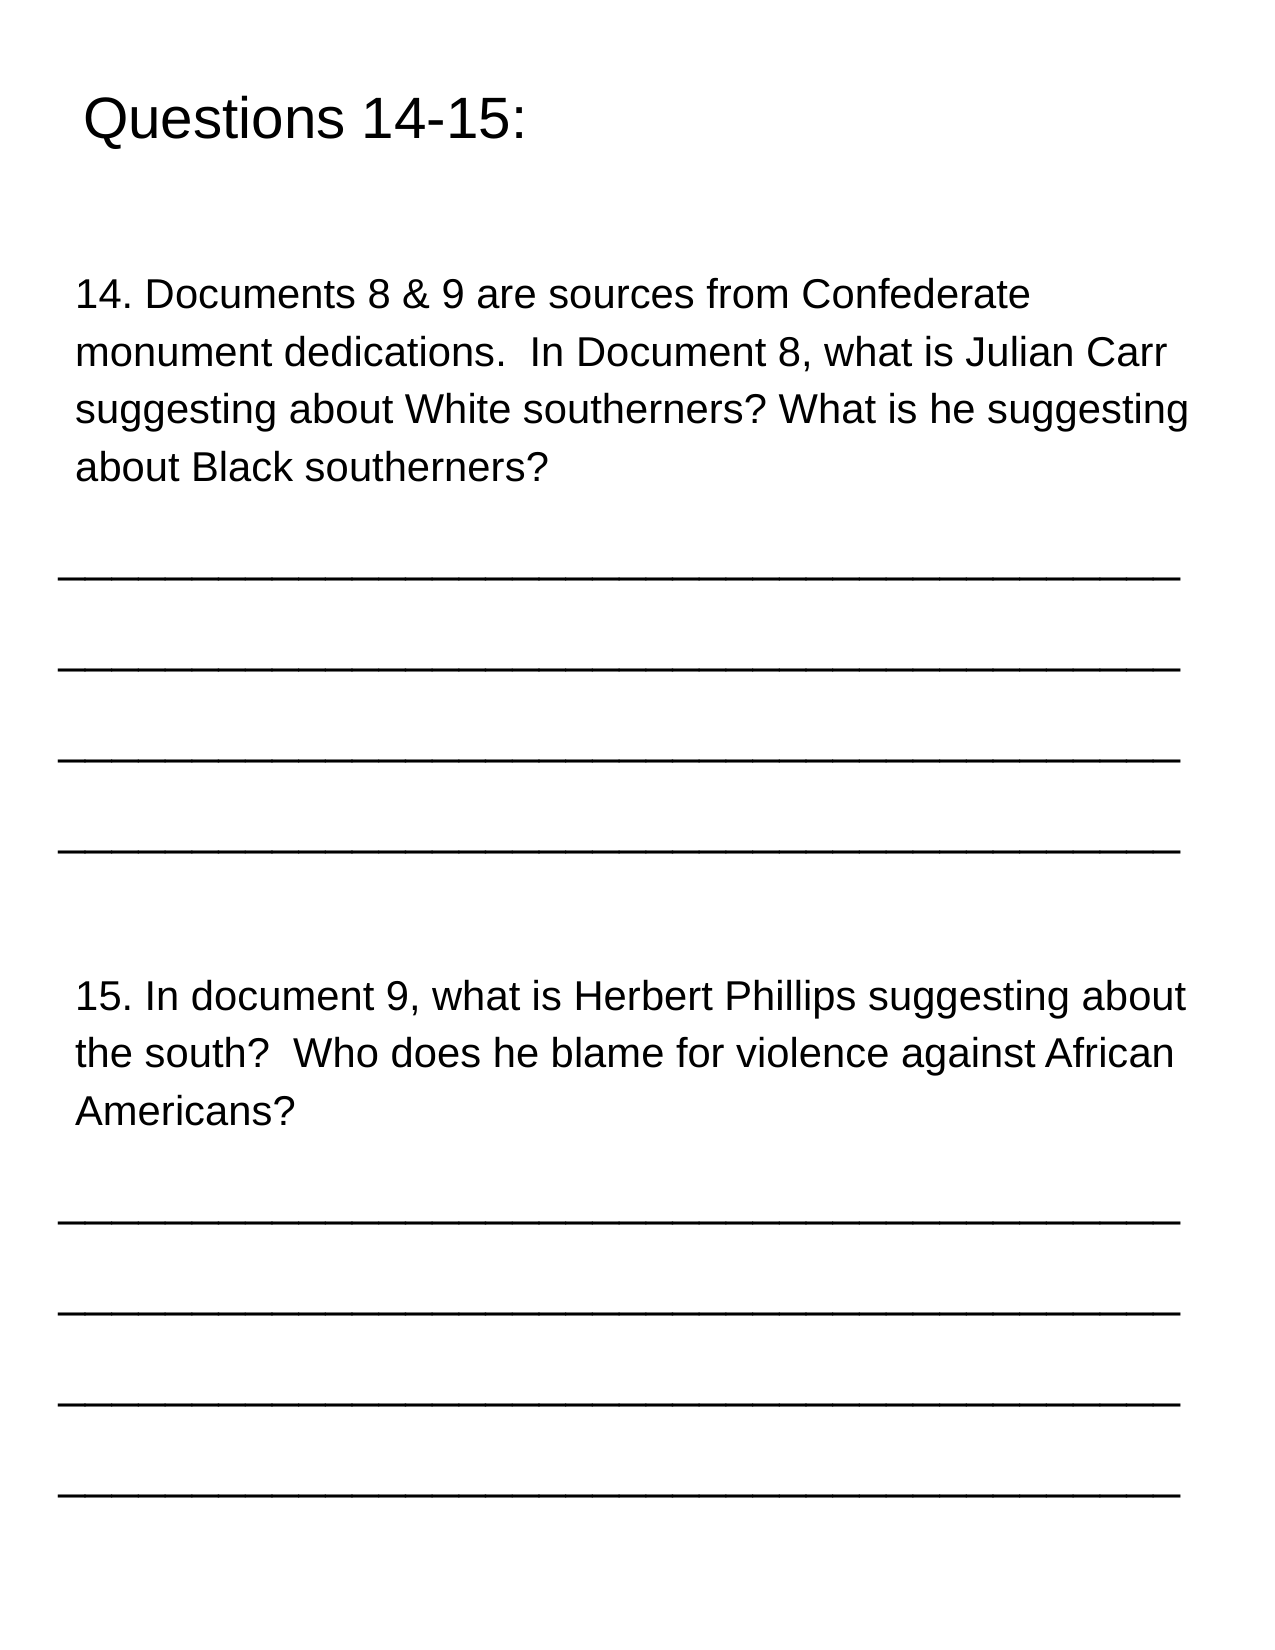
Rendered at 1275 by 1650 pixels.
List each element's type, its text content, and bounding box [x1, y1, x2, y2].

list 14. Documents 8 & 9 are sources from Confederate monument dedications. In Document 8, what is Julian Carr suggesting about White southerners? What is he suggesting about Black southerners? __________________________________________ __________________________________________ __________________________________________ __________________________________________ 15. In document 9, what is Herbert Phillips suggesting about the south? Who does he blame for violence against African Americans? __________________________________________ __________________________________________ __________________________________________ __________________________________________ [43, 244, 1210, 1341]
title Questions 14-15: [68, 64, 638, 164]
